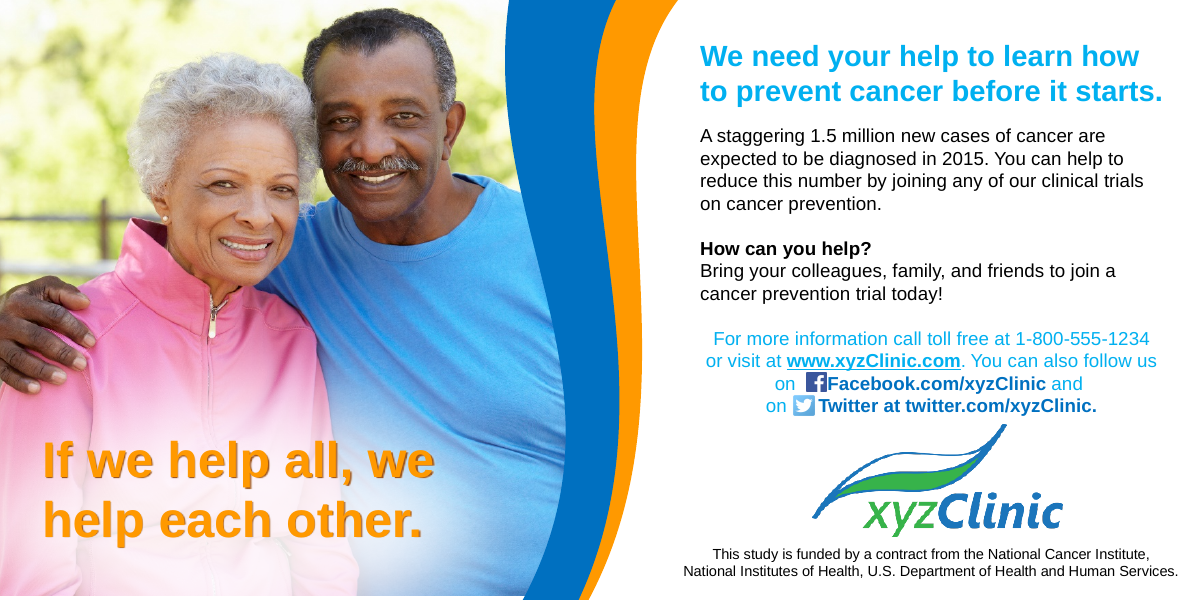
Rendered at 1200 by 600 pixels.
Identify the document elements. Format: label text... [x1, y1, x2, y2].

text_box A staggering 1.5 million new cases of cancer are expected to be diagnosed in 2015. You can help to reduce this number by joining any of our clinical trials on cancer prevention. How can you help? Bring your colleagues, family, and friends to join a cancer prevention trial today! For more information call toll free at 1-800-555-1234 or visit at www.xyzClinic.com. You can also follow us on Facebook.com/xyzClinic and on Twitter at twitter.com/xyzClinic. [700, 116, 1163, 424]
picture [812, 424, 1063, 537]
picture [806, 372, 828, 392]
picture [0, 0, 575, 596]
picture [792, 394, 816, 417]
text_box This study is funded by a contract from the National Cancer Institute, National Institutes of Health, U.S. Department of Health and Human Services. [674, 537, 1188, 600]
text_box We need your help to learn how to prevent cancer before it starts. [700, 37, 1175, 108]
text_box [204, 208, 919, 427]
